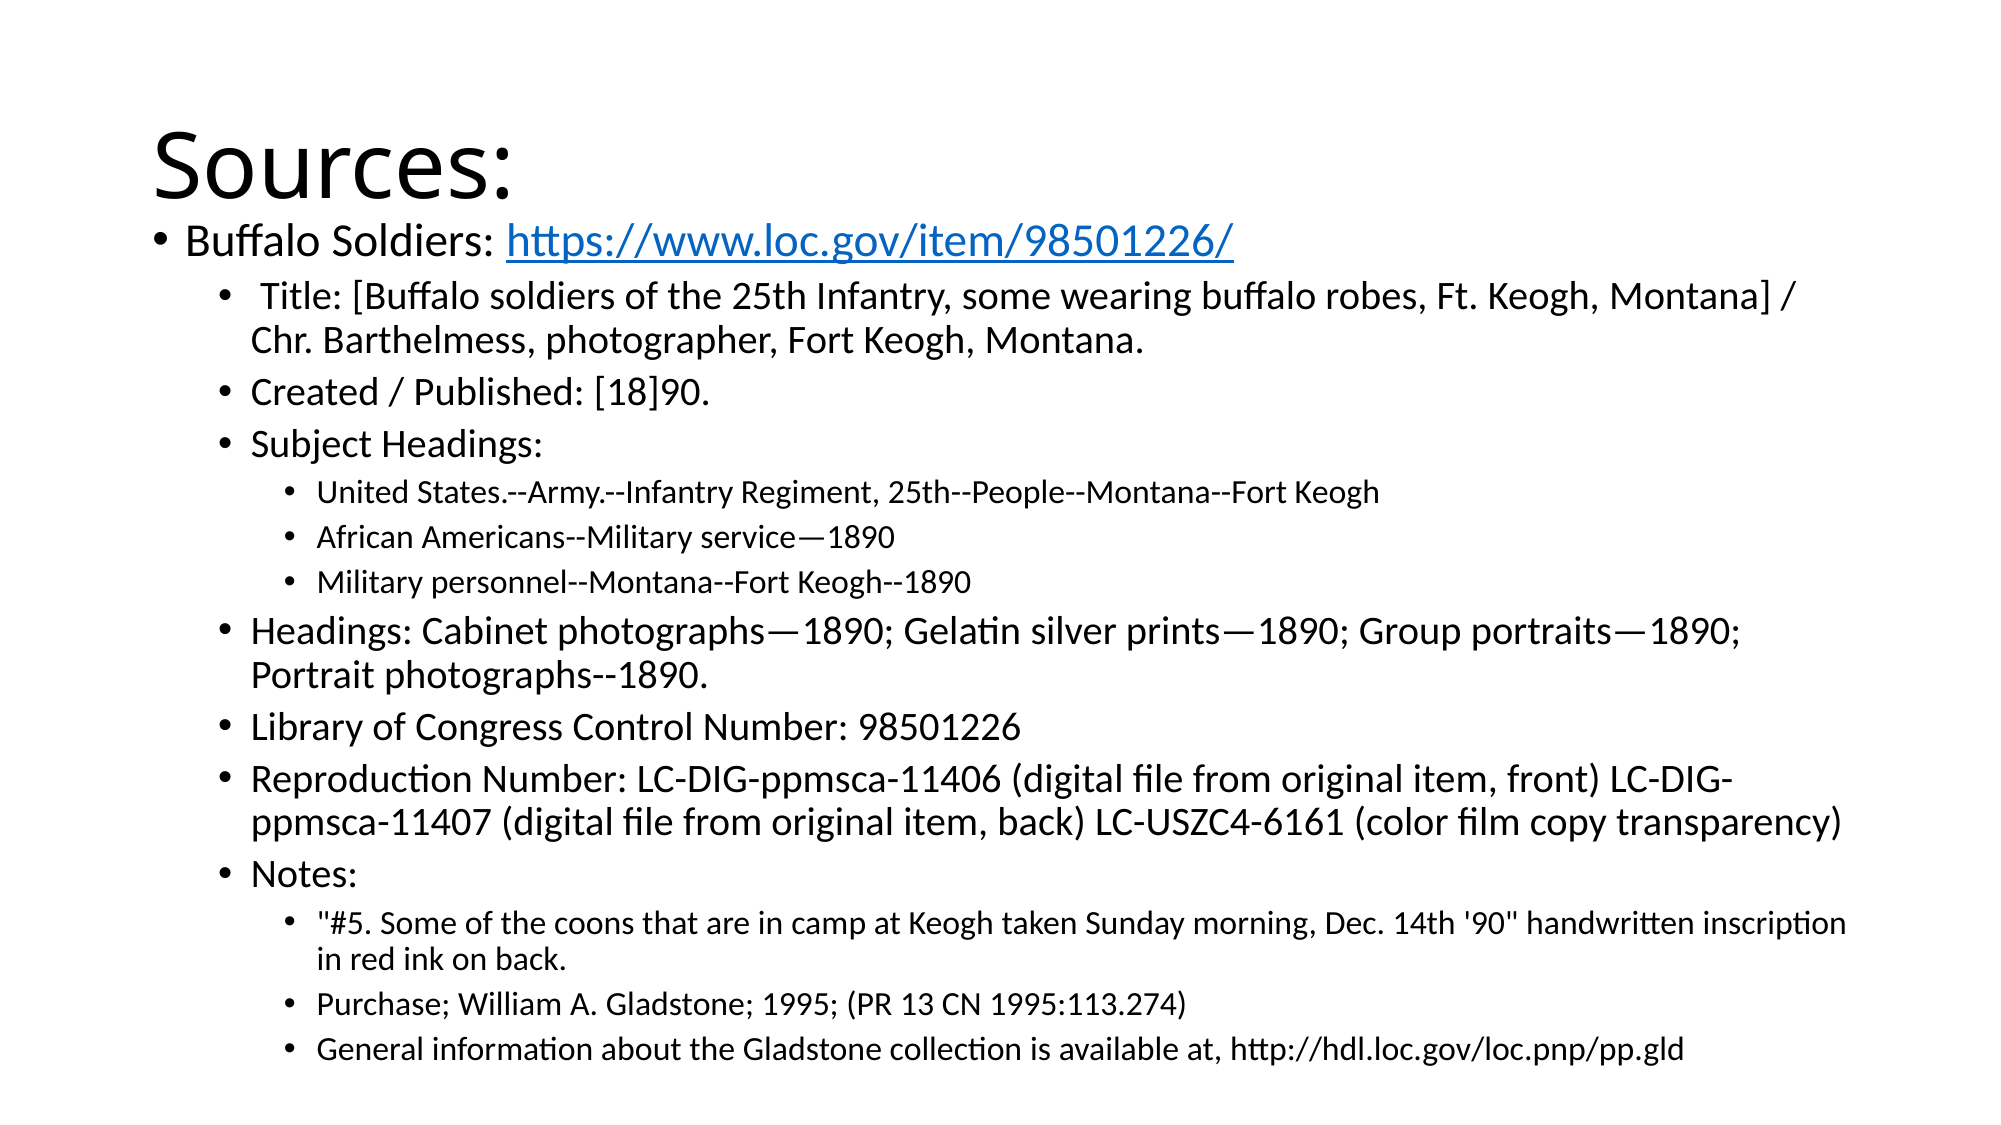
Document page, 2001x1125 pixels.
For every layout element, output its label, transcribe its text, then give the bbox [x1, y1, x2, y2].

title Sources: [137, 59, 1863, 208]
list Buffalo Soldiers: https://www.loc.gov/item/98501226/ Title: [Buffalo soldiers of the 25th Infantry, some wearing buffalo robes, Ft. Keogh, Montana] / Chr. Barthelmess, photographer, Fort Keogh, Montana. Created / Published: [18]90. Subject Headings: United States.--Army.--Infantry Regiment, 25th--People--Montana--Fort Keogh African Americans--Military service—1890 Military personnel--Montana--Fort Keogh--1890 Headings: Cabinet photographs—1890; Gelatin silver prints—1890; Group portraits—1890; Portrait photographs--1890. Library of Congress Control Number: 98501226 Reproduction Number: LC-DIG-ppmsca-11406 (digital file from original item, front) LC-DIG-ppmsca-11407 (digital file from original item, back) LC-USZC4-6161 (color film copy transparency) Notes: "#5. Some of the coons that are in camp at Keogh taken Sunday morning, Dec. 14th '90" handwritten inscription in red ink on back. Purchase; William A. Gladstone; 1995; (PR 13 CN 1995:113.274) General information about the Gladstone collection is available at, http://hdl.loc.gov/loc.pnp/pp.gld [137, 208, 1863, 1106]
